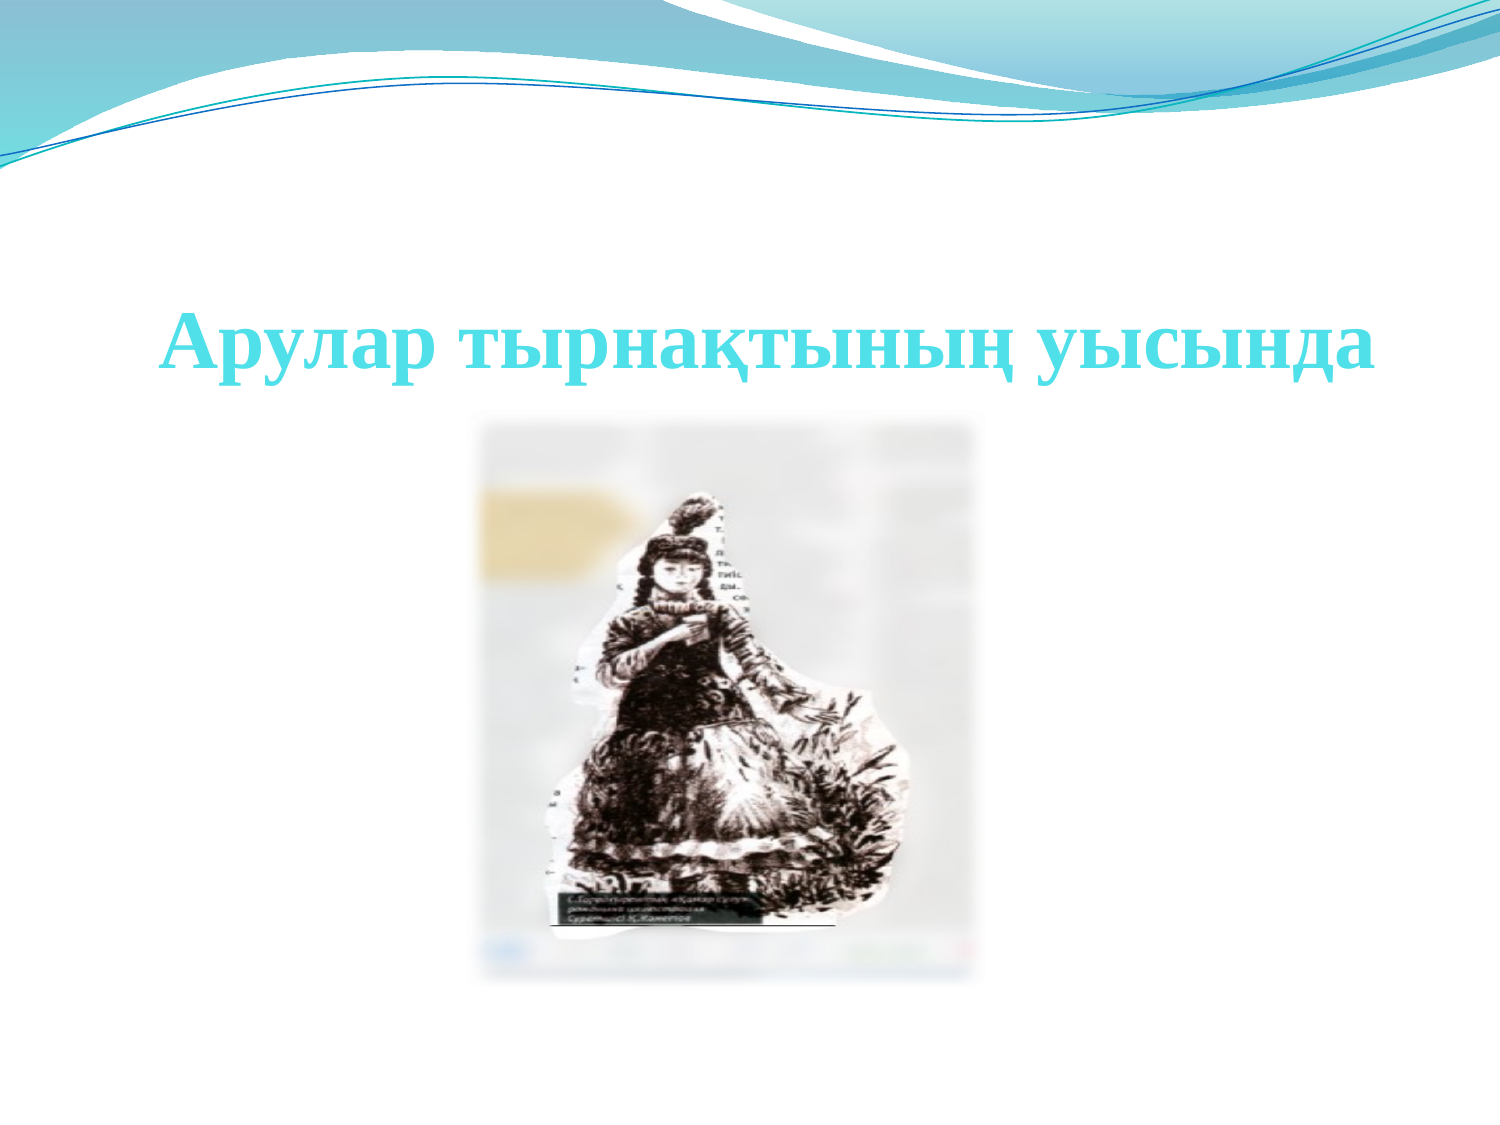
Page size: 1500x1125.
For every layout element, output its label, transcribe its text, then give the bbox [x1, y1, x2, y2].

title Арулар тырнақтының уысында [17, 219, 1381, 386]
picture [466, 408, 987, 988]
